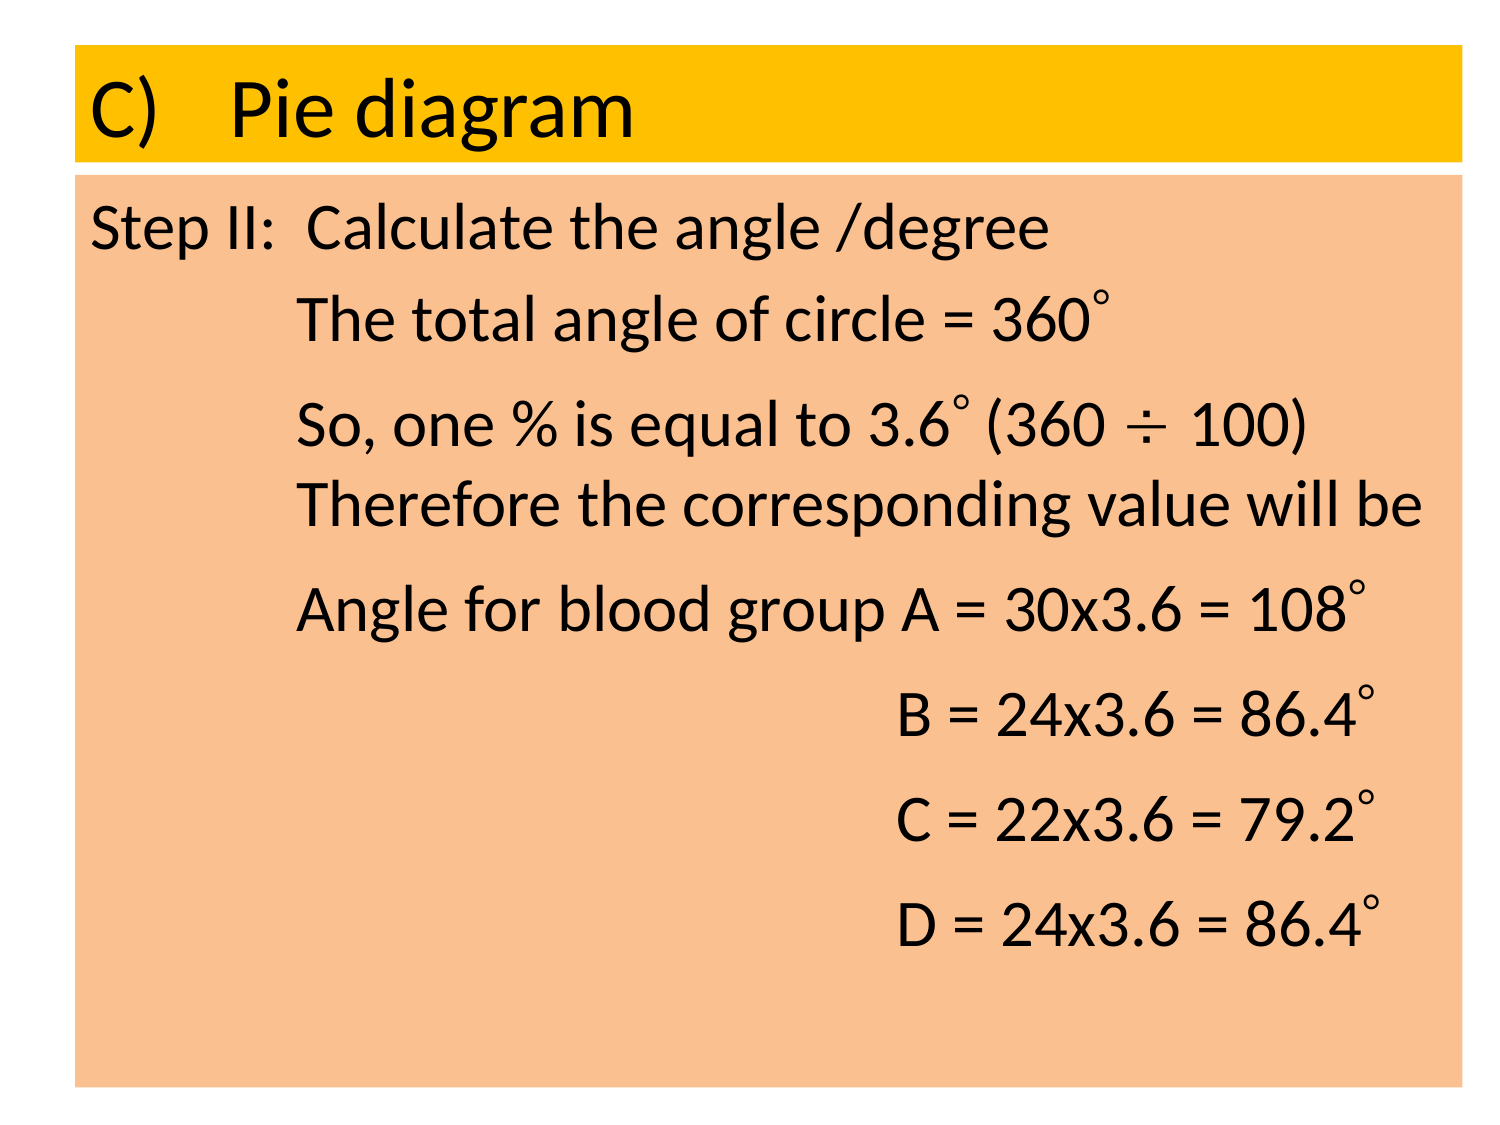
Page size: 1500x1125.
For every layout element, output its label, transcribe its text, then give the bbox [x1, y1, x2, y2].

title C) Pie diagram [75, 45, 1463, 163]
list Step II: Calculate the angle /degree The total angle of circle = 360 So, one % is equal to 3.6 (360  100) Therefore the corresponding value will be Angle for blood group A = 30x3.6 = 108 B = 24x3.6 = 86.4 C = 22x3.6 = 79.2 D = 24x3.6 = 86.4 [75, 174, 1463, 1088]
